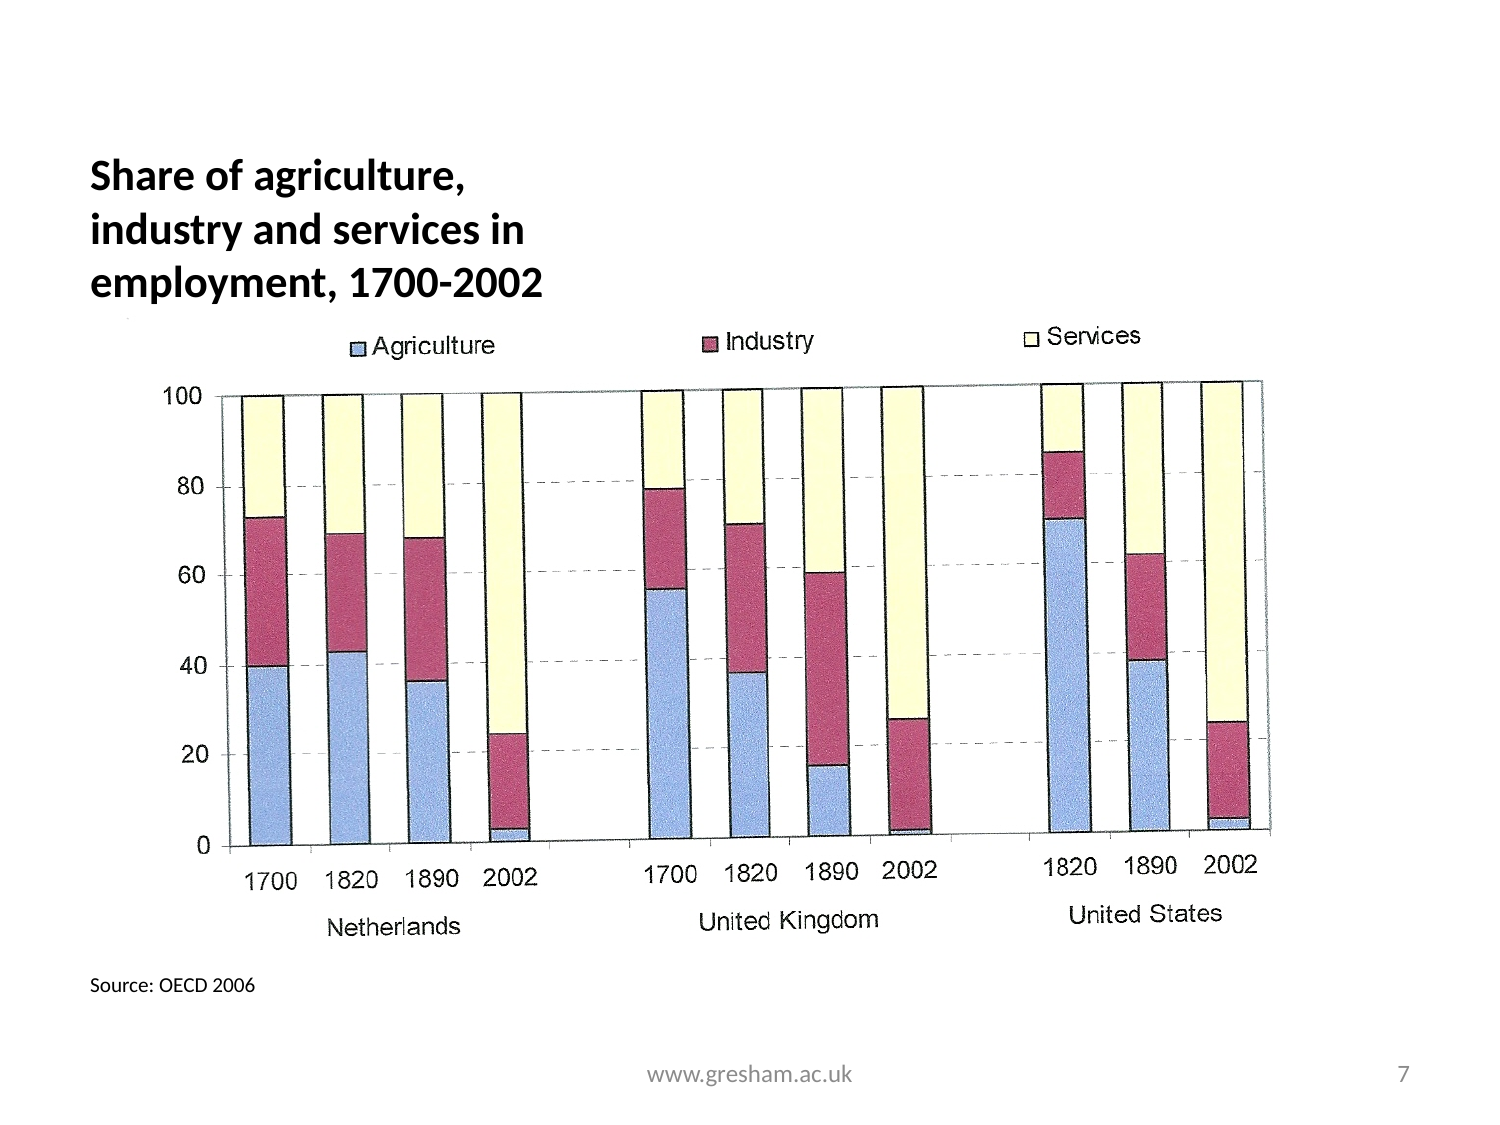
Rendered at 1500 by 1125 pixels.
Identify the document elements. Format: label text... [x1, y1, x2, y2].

title Share of agriculture, industry and services in employment, 1700-2002 [75, 44, 569, 315]
footer www.gresham.ac.uk [512, 1042, 988, 1103]
slide_number 7 [1074, 1042, 1425, 1103]
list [111, 314, 1353, 953]
list Source: OECD 2006 [75, 964, 569, 1005]
